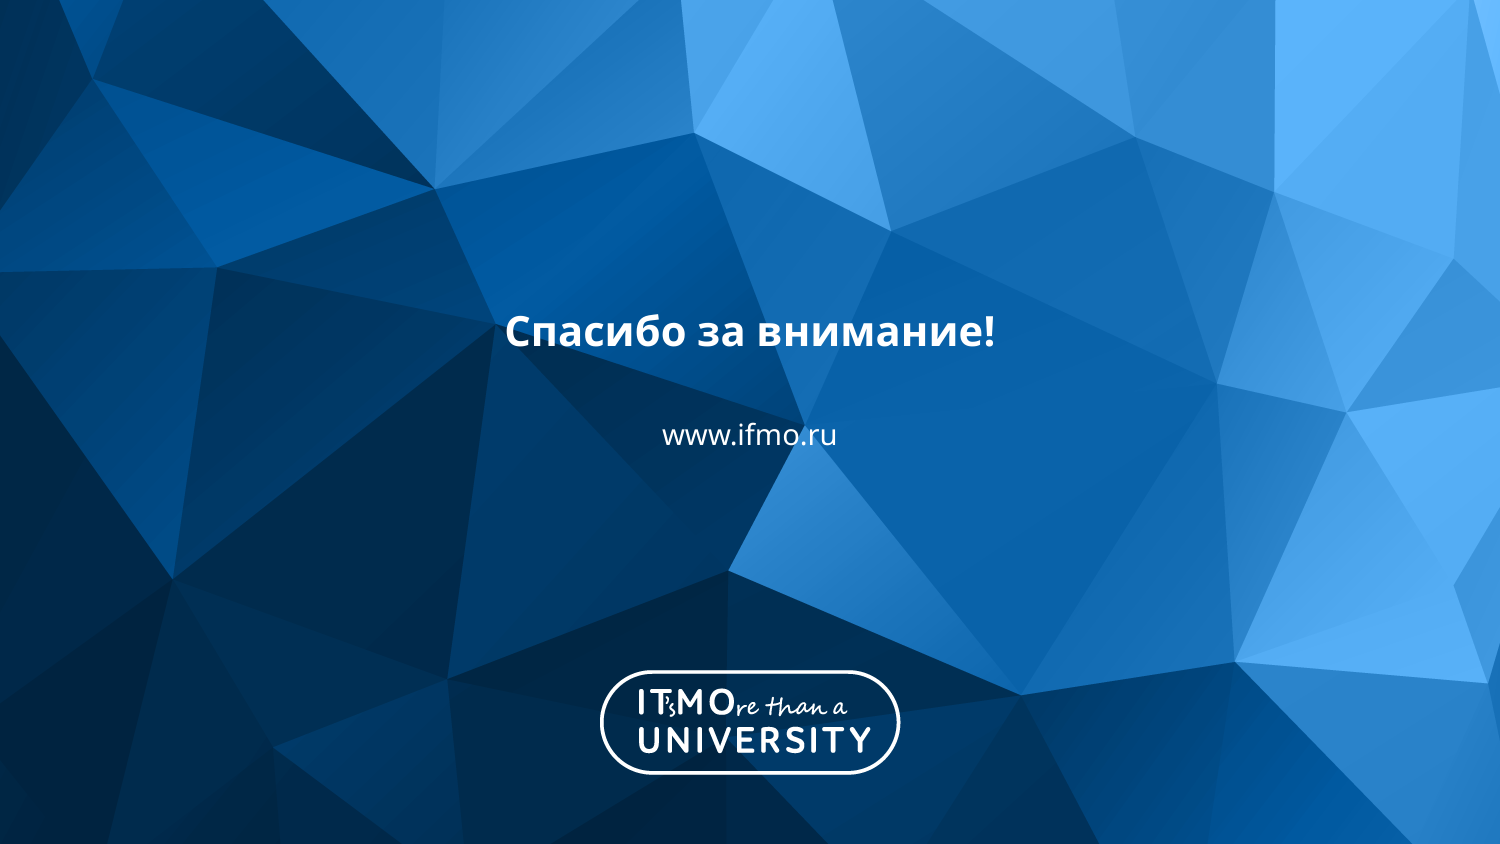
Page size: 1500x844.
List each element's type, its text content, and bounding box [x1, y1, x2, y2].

picture [0, 0, 1500, 844]
title Спасибо за внимание! [75, 278, 1425, 381]
list www.ifmo.ru [75, 408, 1425, 506]
